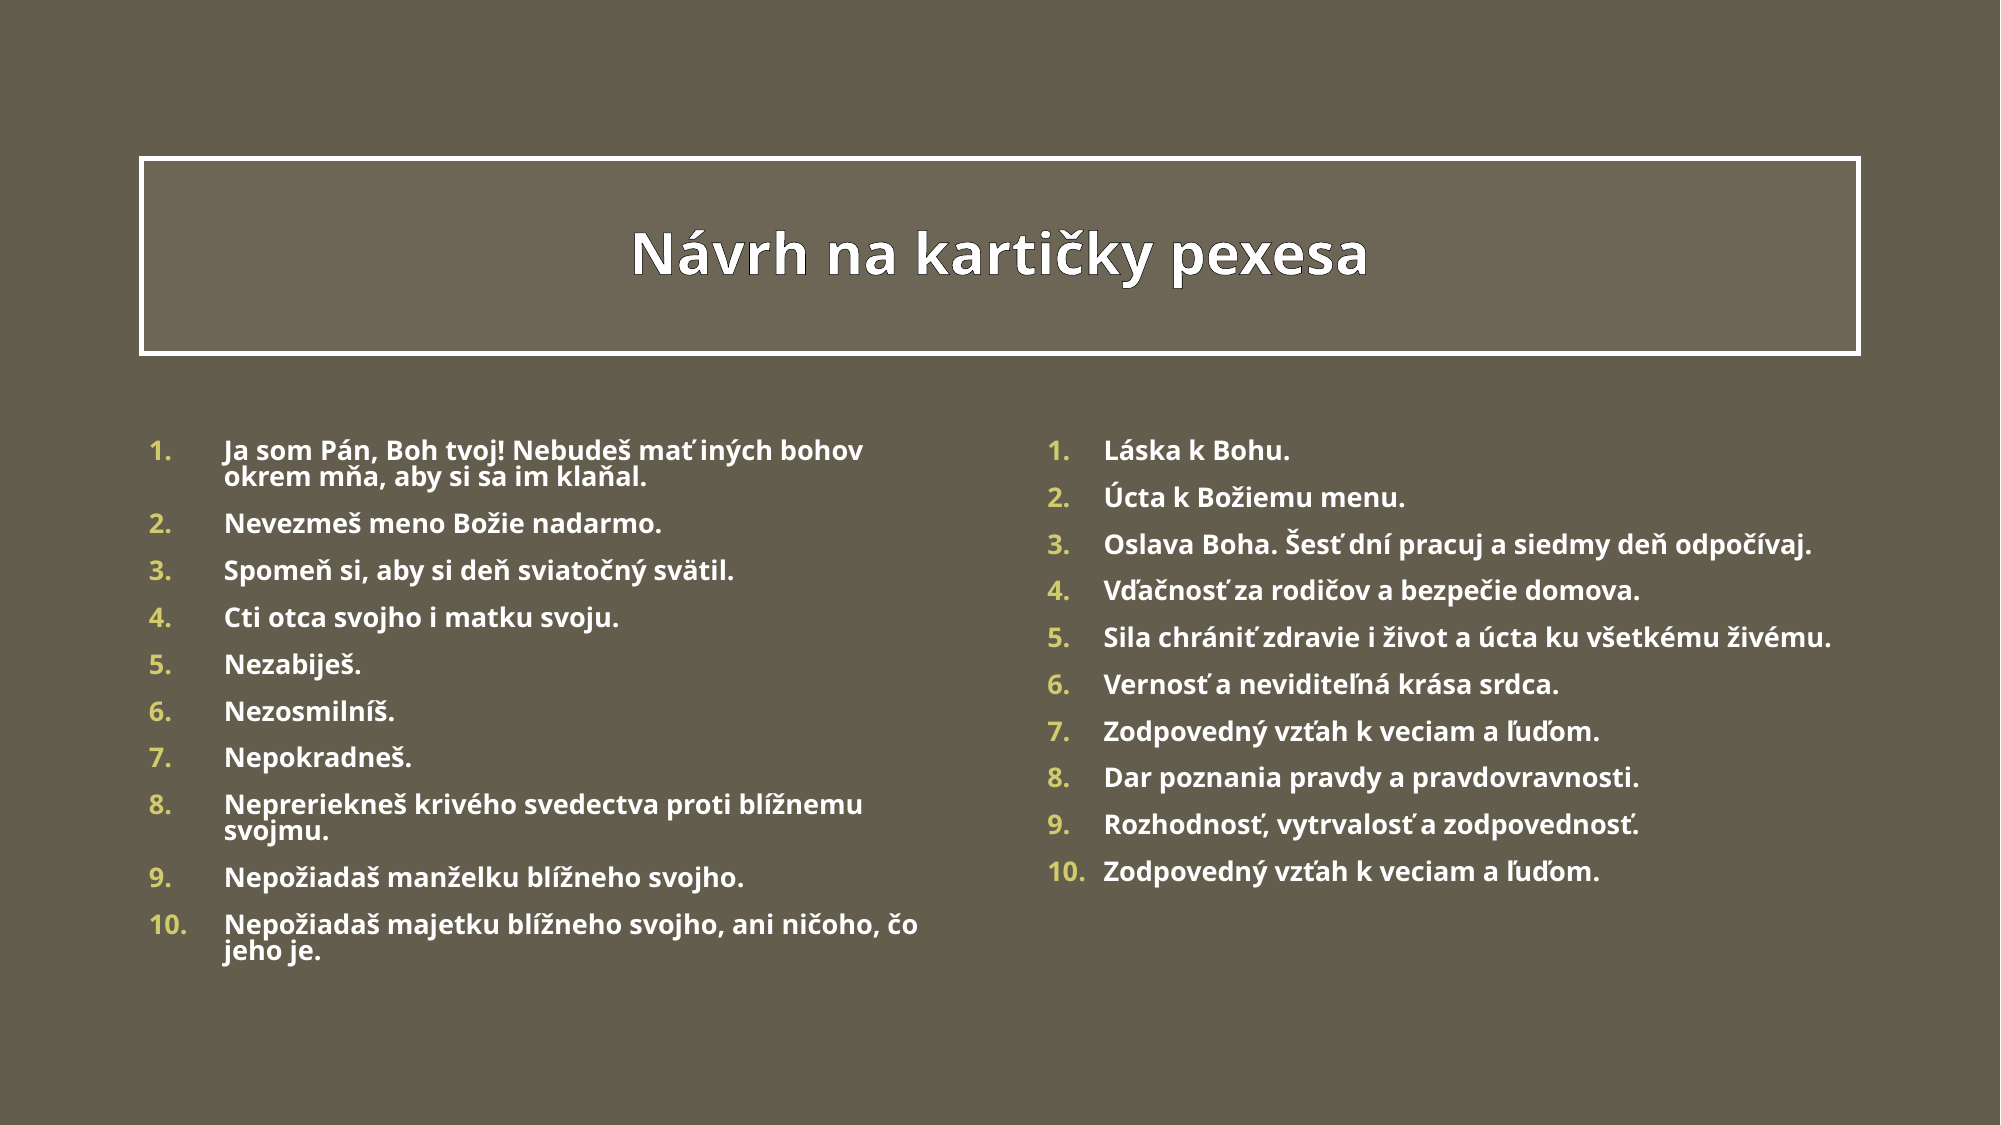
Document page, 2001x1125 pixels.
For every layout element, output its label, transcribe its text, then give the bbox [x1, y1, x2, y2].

text_box Láska k Bohu. Úcta k Božiemu menu. Oslava Boha. Šesť dní pracuj a siedmy deň odpočívaj. Vďačnosť za rodičov a bezpečie domova. Sila chrániť zdravie i život a úcta ku všetkému živému. Vernosť a neviditeľná krása srdca. Zodpovedný vzťah k veciam a ľuďom. Dar poznania pravdy a pravdovravnosti. Rozhodnosť, vytrvalosť a zodpovednosť. Zodpovedný vzťah k veciam a ľuďom. [1039, 432, 1859, 1023]
title Návrh na kartičky pexesa [139, 156, 1861, 356]
list Ja som Pán, Boh tvoj! Nebudeš mať iných bohov okrem mňa, aby si sa im klaňal. Nevezmeš meno Božie nadarmo. Spomeň si, aby si deň sviatočný svätil. Cti otca svojho i matku svoju. Nezabiješ. Nezosmilníš. Nepokradneš. Nepreriekneš krivého svedectva proti blížnemu svojmu. Nepožiadaš manželku blížneho svojho. Nepožiadaš majetku blížneho svojho, ani ničoho, čo jeho je. [140, 432, 961, 1023]
